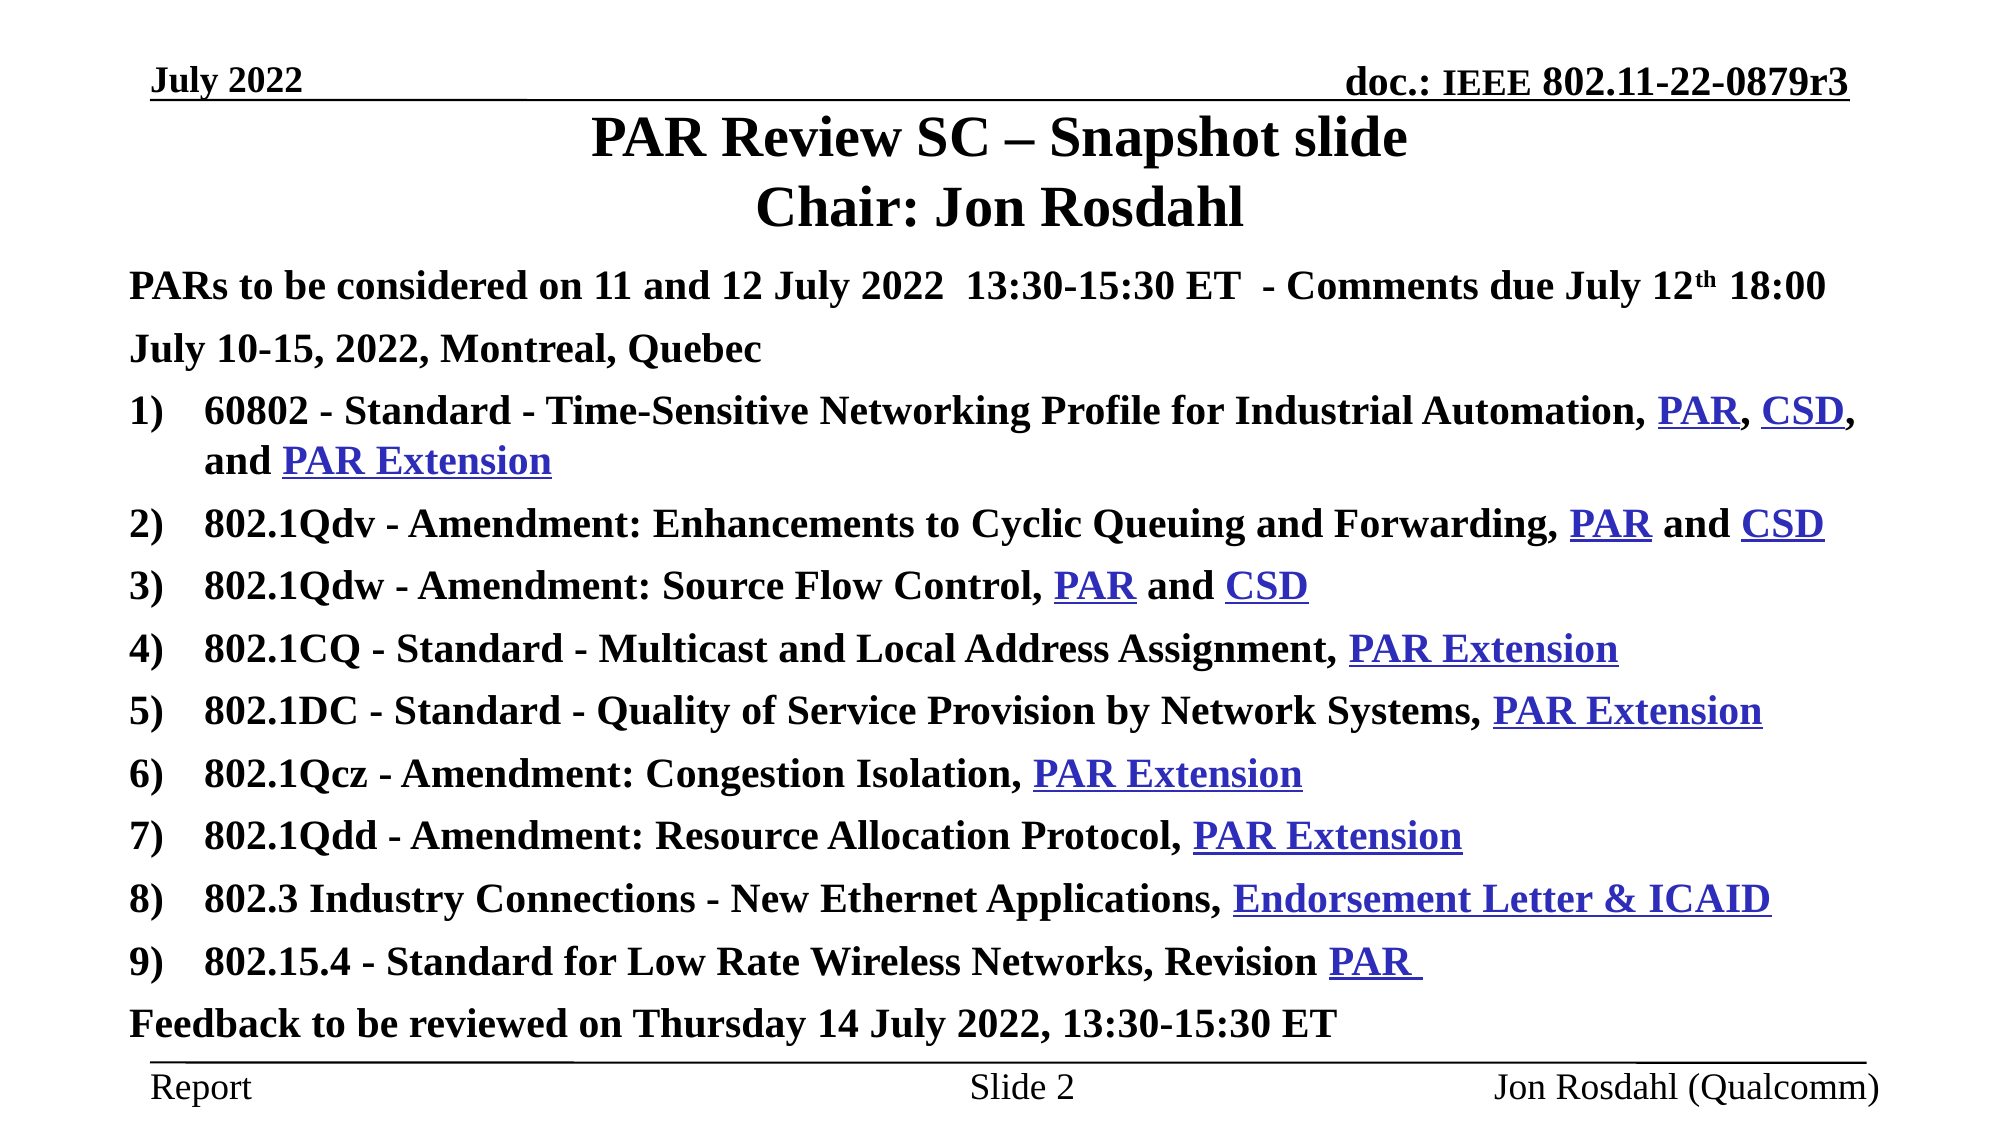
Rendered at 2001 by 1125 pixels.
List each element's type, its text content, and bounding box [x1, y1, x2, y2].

slide_number Slide 2 [950, 1061, 1095, 1125]
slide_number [149, 49, 431, 100]
list PARs to be considered on 11 and 12 July 2022 13:30-15:30 ET - Comments due July 12th 18:00 July 10-15, 2022, Montreal, Quebec 60802 - Standard - Time-Sensitive Networking Profile for Industrial Automation, PAR, CSD, and PAR Extension 802.1Qdv - Amendment: Enhancements to Cyclic Queuing and Forwarding, PAR and CSD 802.1Qdw - Amendment: Source Flow Control, PAR and CSD 802.1CQ - Standard - Multicast and Local Address Assignment, PAR Extension 802.1DC - Standard - Quality of Service Provision by Network Systems, PAR Extension 802.1Qcz - Amendment: Congestion Isolation, PAR Extension 802.1Qdd - Amendment: Resource Allocation Protocol, PAR Extension 802.3 Industry Connections - New Ethernet Applications, Endorsement Letter & ICAID 802.15.4 - Standard for Low Rate Wireless Networks, Revision PAR Feedback to be reviewed on Thursday 14 July 2022, 13:30-15:30 ET [113, 250, 1898, 1063]
footer Jon Rosdahl (Qualcomm) [1436, 1061, 1881, 1108]
title PAR Review SC – Snapshot slide Chair: Jon Rosdahl [149, 105, 1851, 232]
